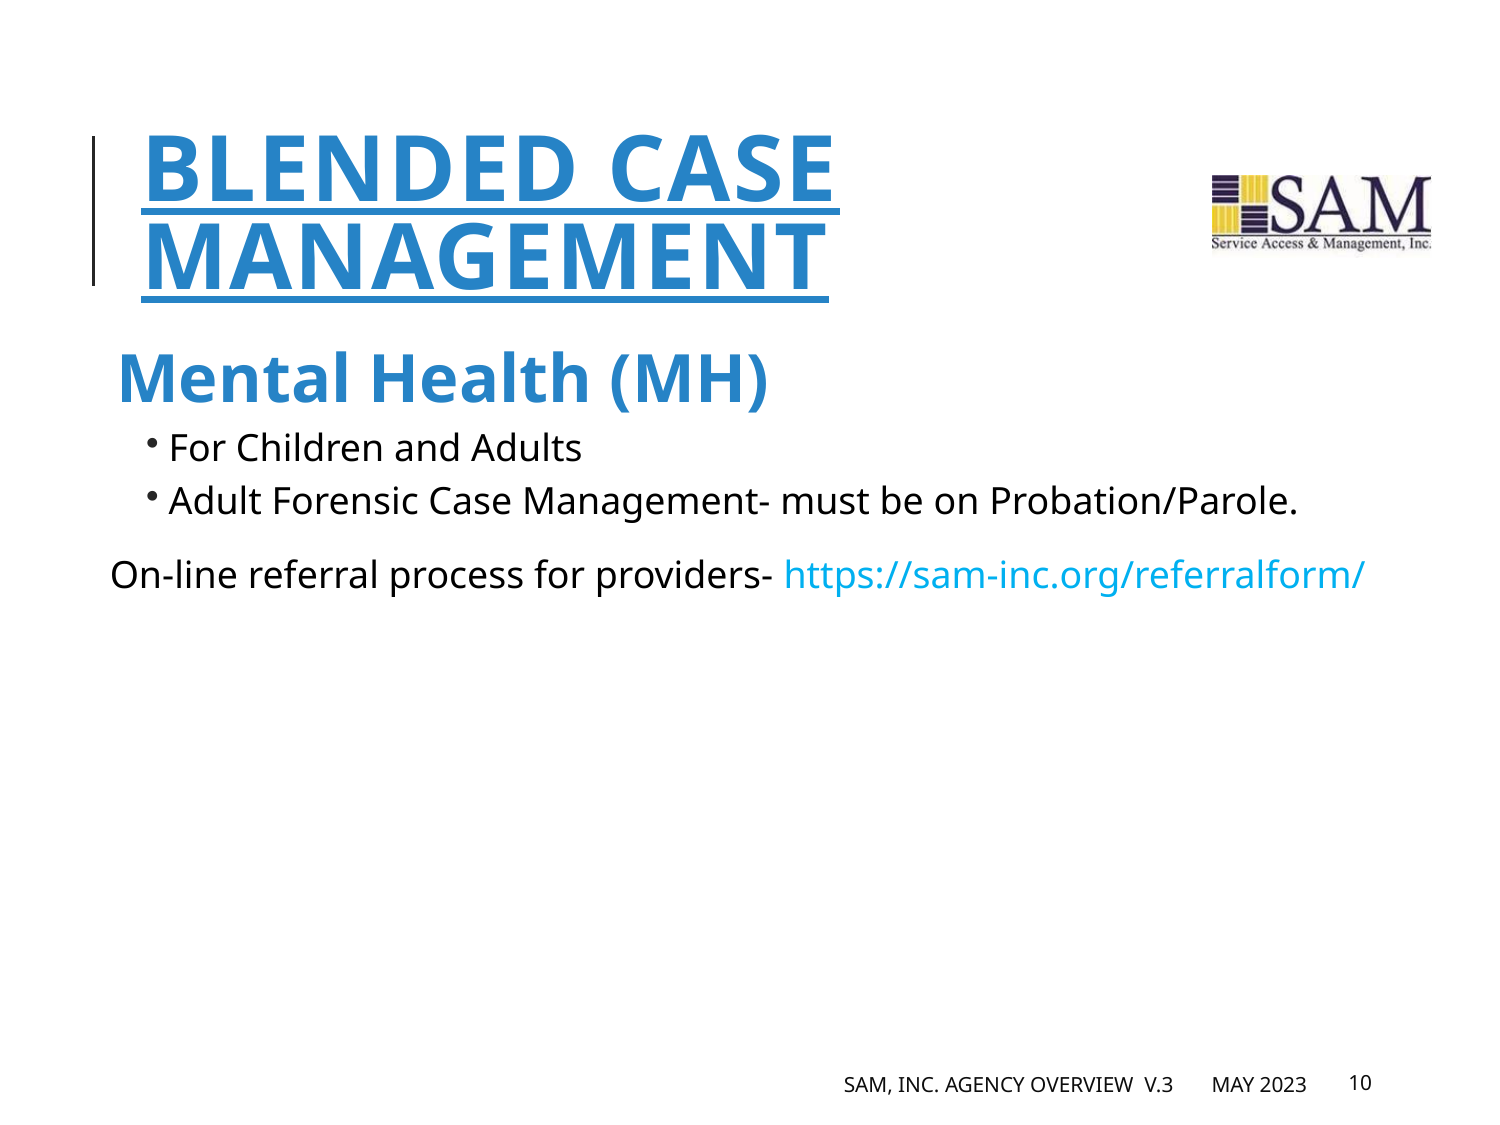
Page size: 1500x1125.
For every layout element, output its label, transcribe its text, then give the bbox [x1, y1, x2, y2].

footer SAM, Inc. Agency Overview v.3 May 2023 [595, 1061, 1322, 1107]
picture [1212, 175, 1432, 259]
title Blended Case management [126, 96, 1322, 342]
list Mental Health (MH) For Children and Adults Adult Forensic Case Management- must be on Probation/Parole. On-line referral process for providers- https://sam-inc.org/referralform/ [87, 337, 1375, 1125]
slide_number 10 [1333, 1061, 1454, 1107]
